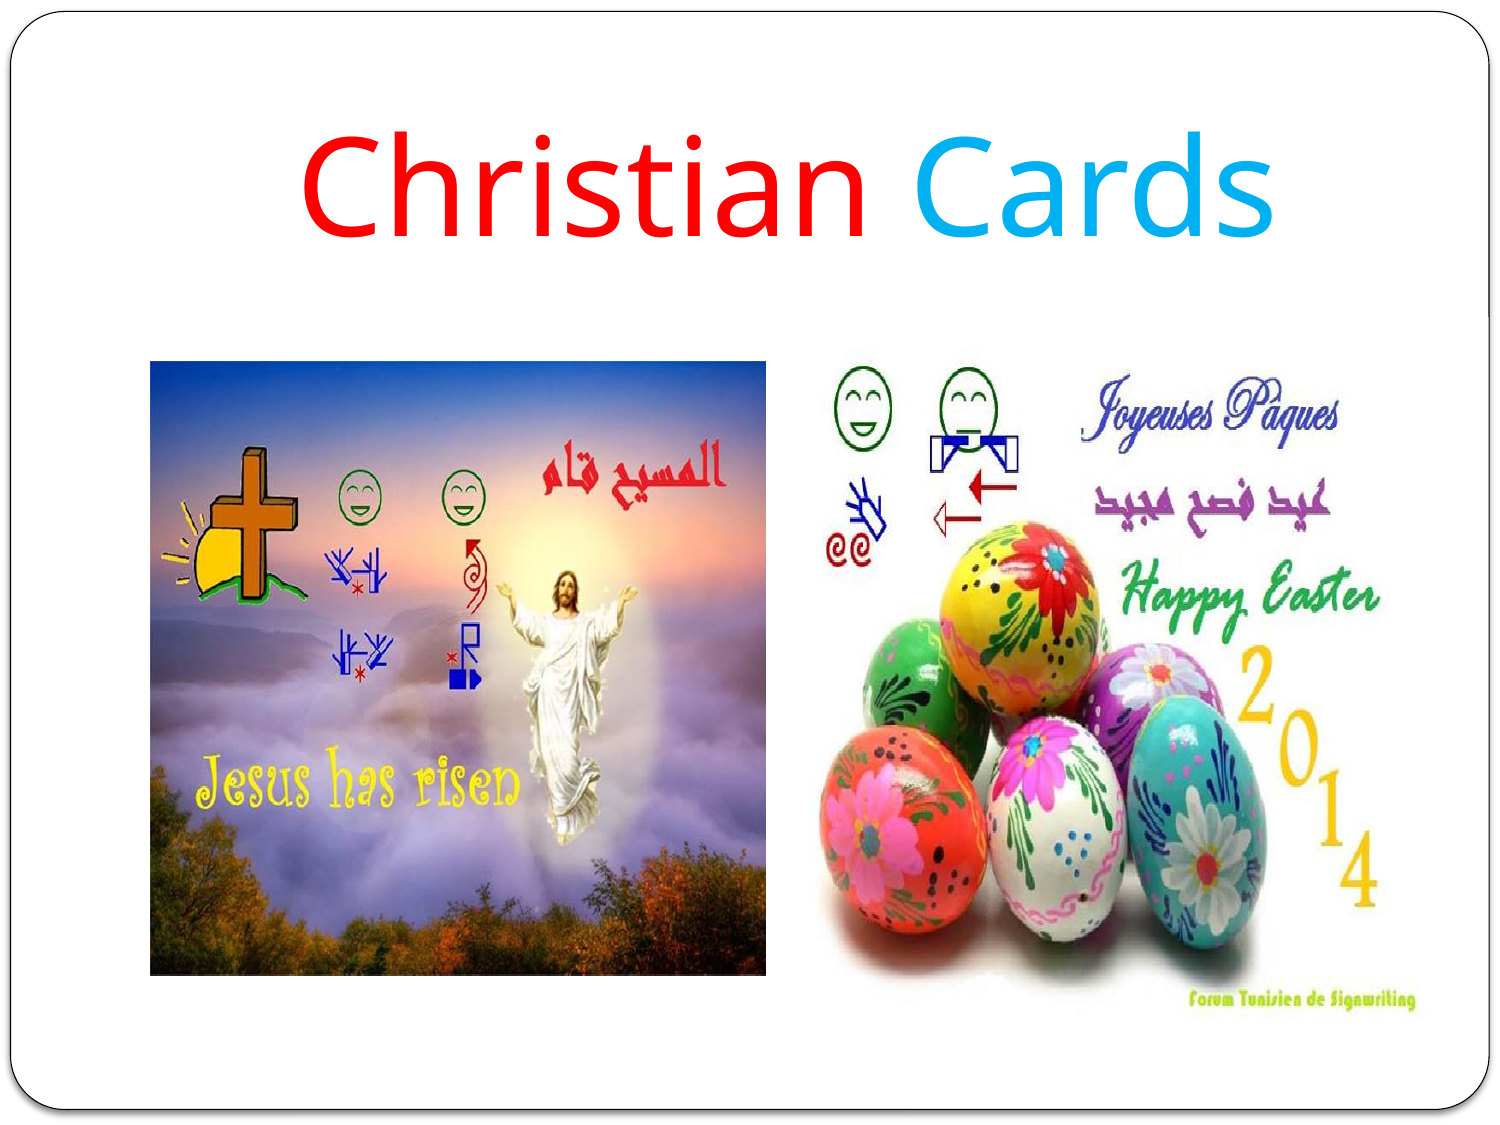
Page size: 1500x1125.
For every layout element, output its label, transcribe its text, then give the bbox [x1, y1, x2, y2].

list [149, 361, 766, 977]
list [808, 349, 1425, 1024]
title Christian Cards [150, 45, 1425, 279]
